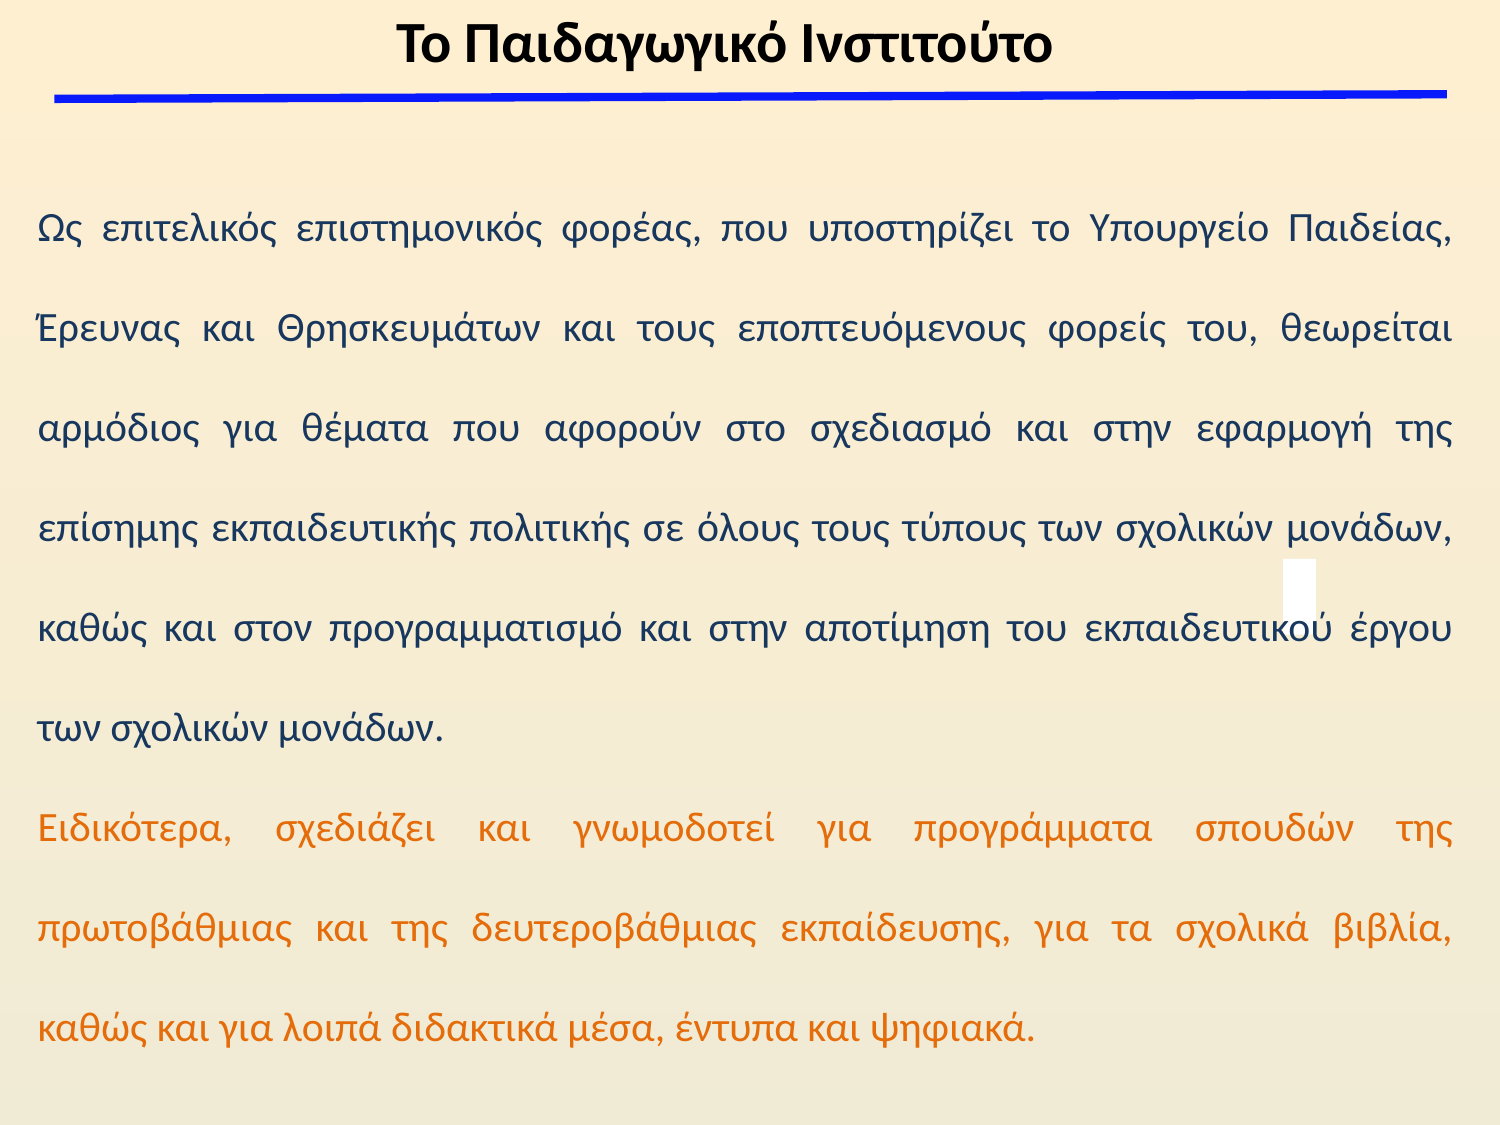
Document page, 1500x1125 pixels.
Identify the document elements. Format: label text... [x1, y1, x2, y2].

text_box Το Παιδαγωγικό Ινστιτούτο [0, 0, 1469, 95]
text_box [54, 93, 1448, 100]
text_box Ως επιτελικός επιστημονικός φορέας, που υποστηρίζει το Υπουργείο Παιδείας, Έρευνας και Θρησκευμάτων και τους εποπτευόμενους φορείς του, θεωρείται αρμόδιος για θέματα που αφορούν στο σχεδιασμό και στην εφαρμογή της επίσημης εκπαιδευτικής πολιτικής σε όλους τους τύπους των σχολικών μονάδων, καθώς και στον προγραμματισμό και στην αποτίμηση του εκπαιδευτικού έργου των σχολικών μονάδων. Ειδικότερα, σχεδιάζει και γνωμοδοτεί για προγράμματα σπουδών της πρωτοβάθμιας και της δευτεροβάθμιας εκπαίδευσης, για τα σχολικά βιβλία, καθώς και για λοιπά διδακτικά μέσα, έντυπα και ψηφιακά. [22, 141, 1469, 1058]
